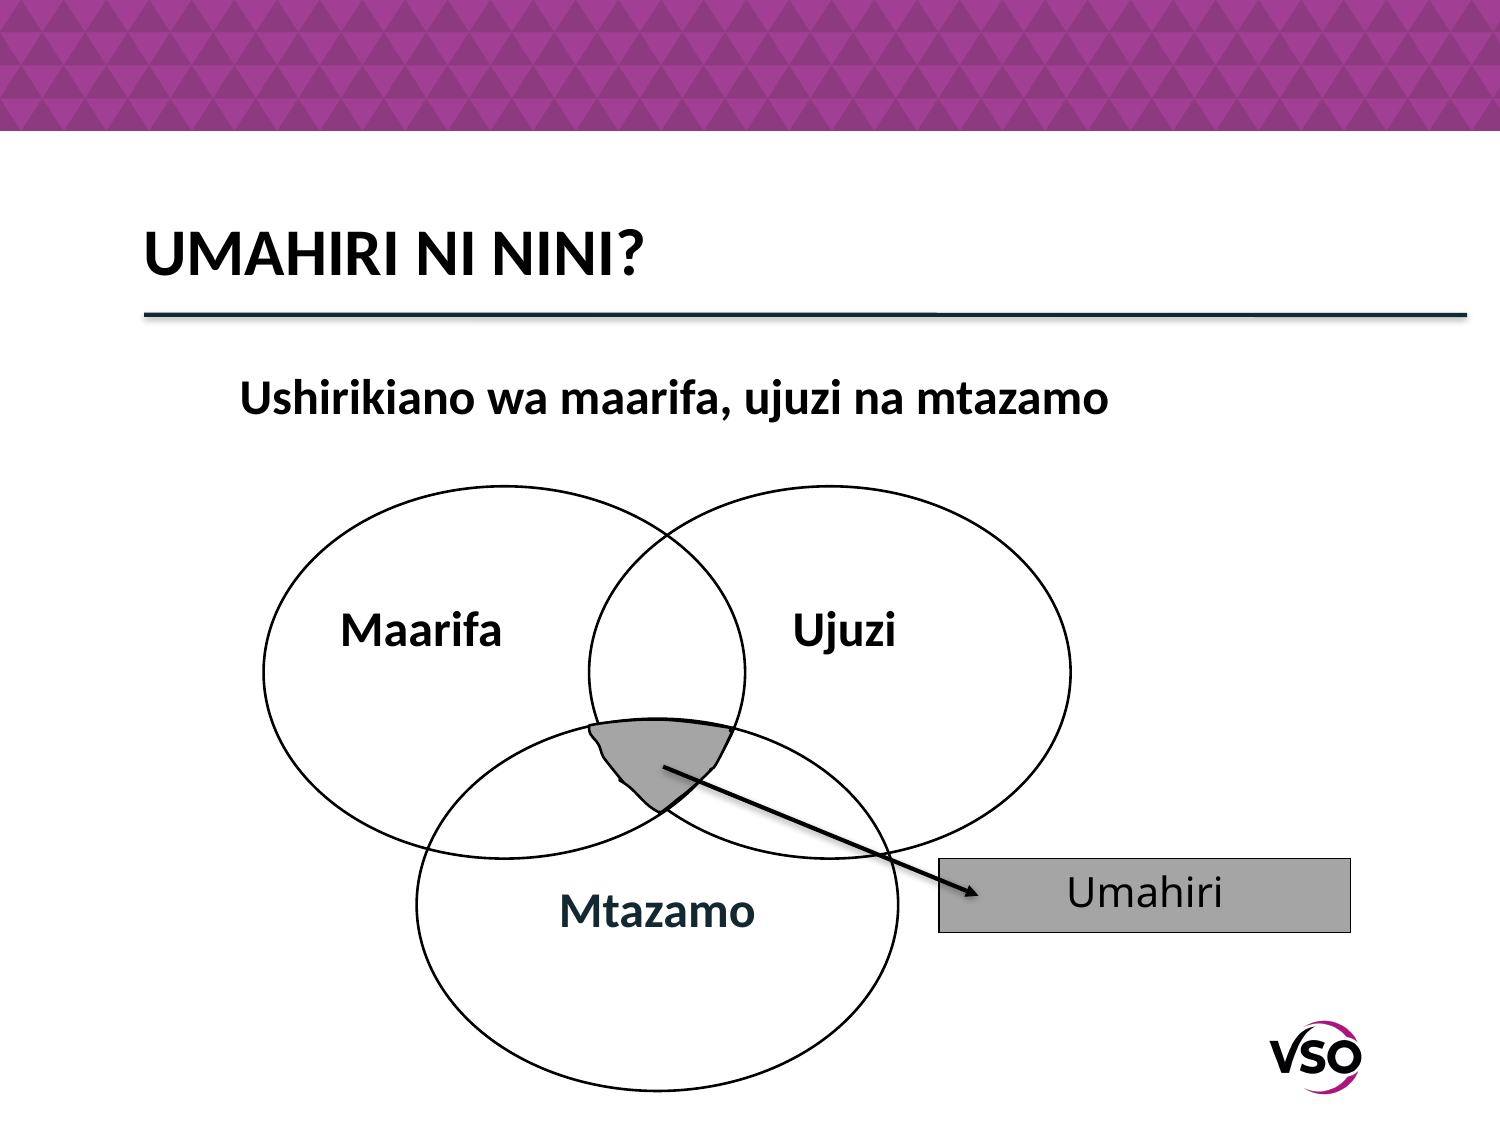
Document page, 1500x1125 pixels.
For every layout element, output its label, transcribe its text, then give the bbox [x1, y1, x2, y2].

text_box Ushirikiano wa maarifa, ujuzi na mtazamo [128, 356, 1222, 432]
picture [1252, 1007, 1380, 1106]
title UMAHIRI NI NINI? [128, 169, 1395, 315]
picture [0, 0, 1500, 131]
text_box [662, 766, 979, 896]
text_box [263, 485, 1351, 1092]
